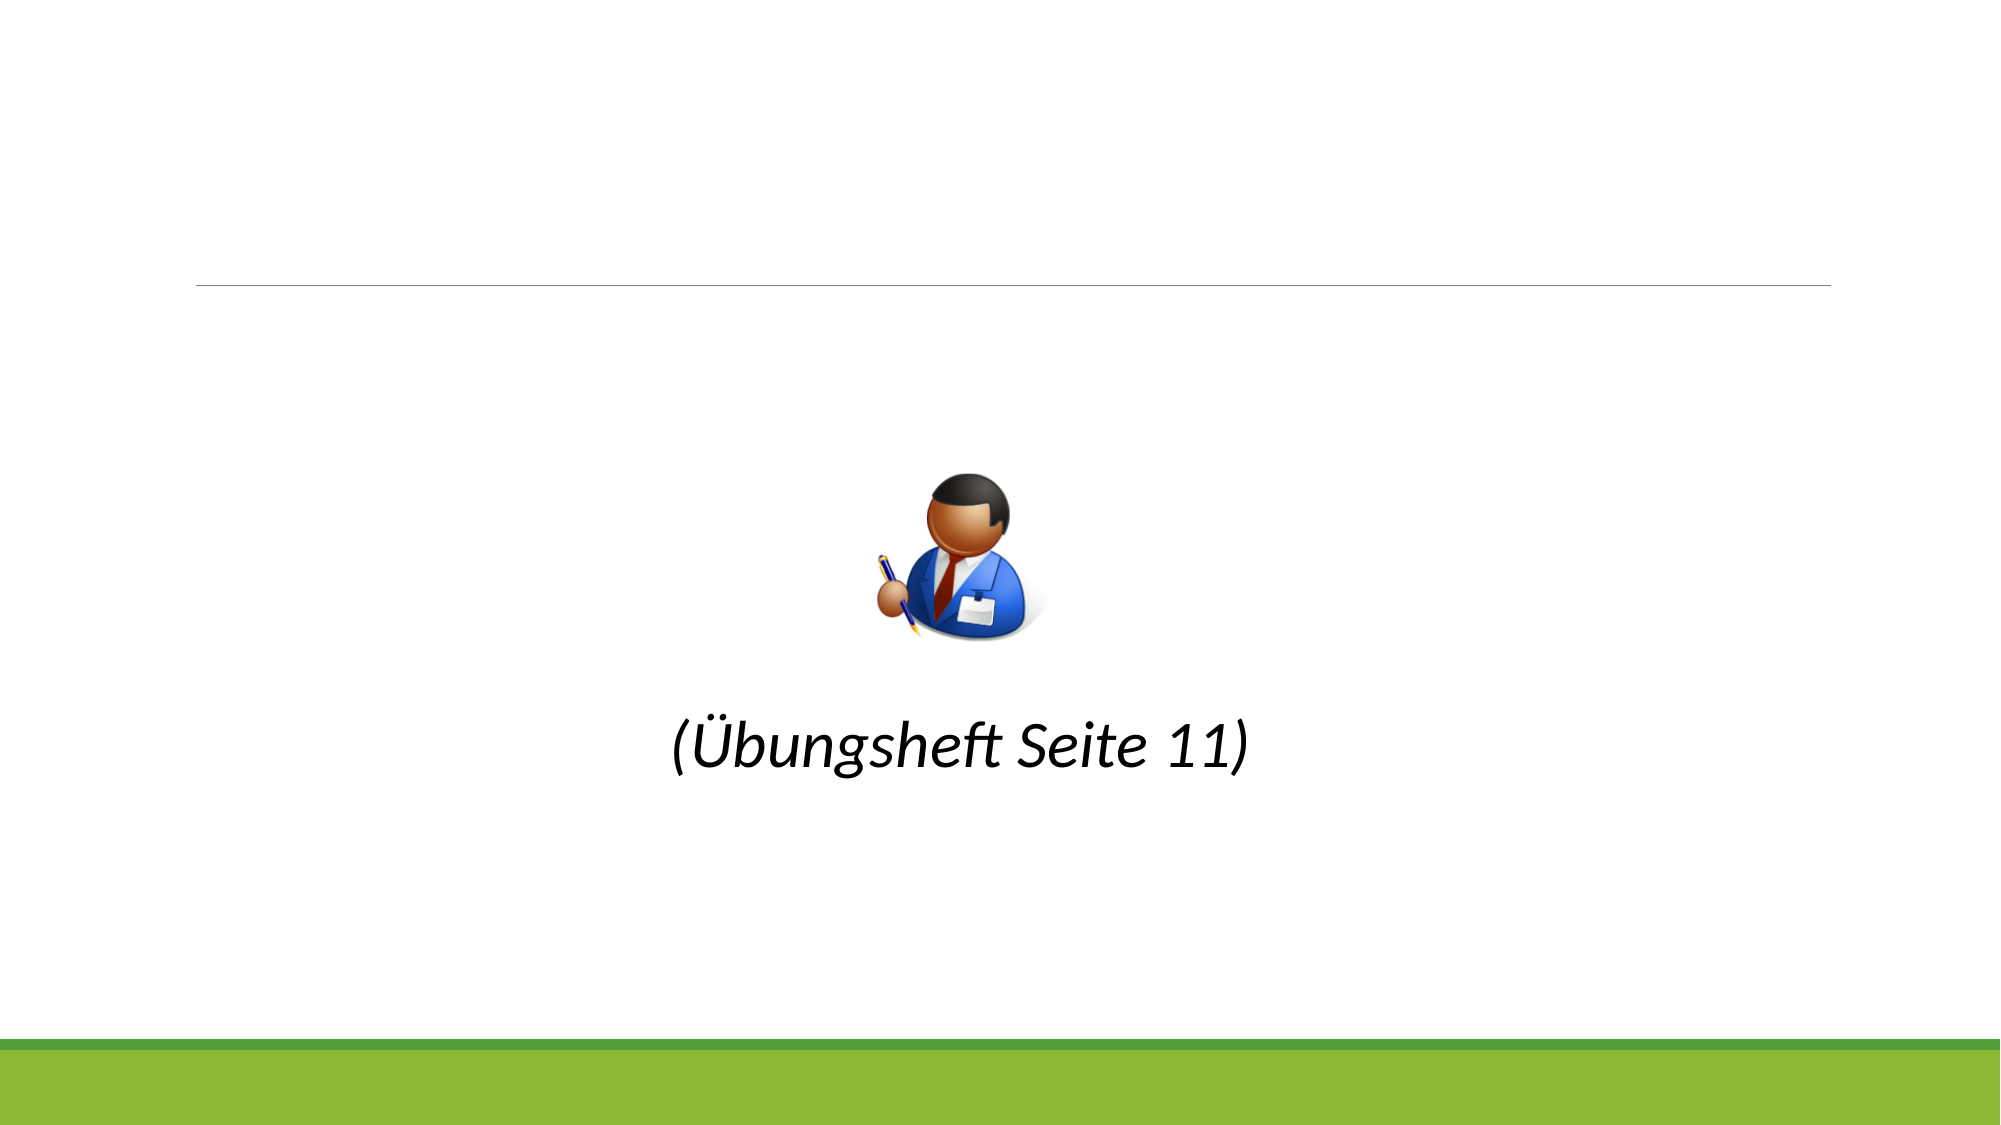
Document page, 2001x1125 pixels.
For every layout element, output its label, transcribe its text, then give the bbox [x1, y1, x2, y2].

text_box (Übungsheft Seite 11) [643, 693, 1279, 789]
picture [866, 463, 1056, 652]
